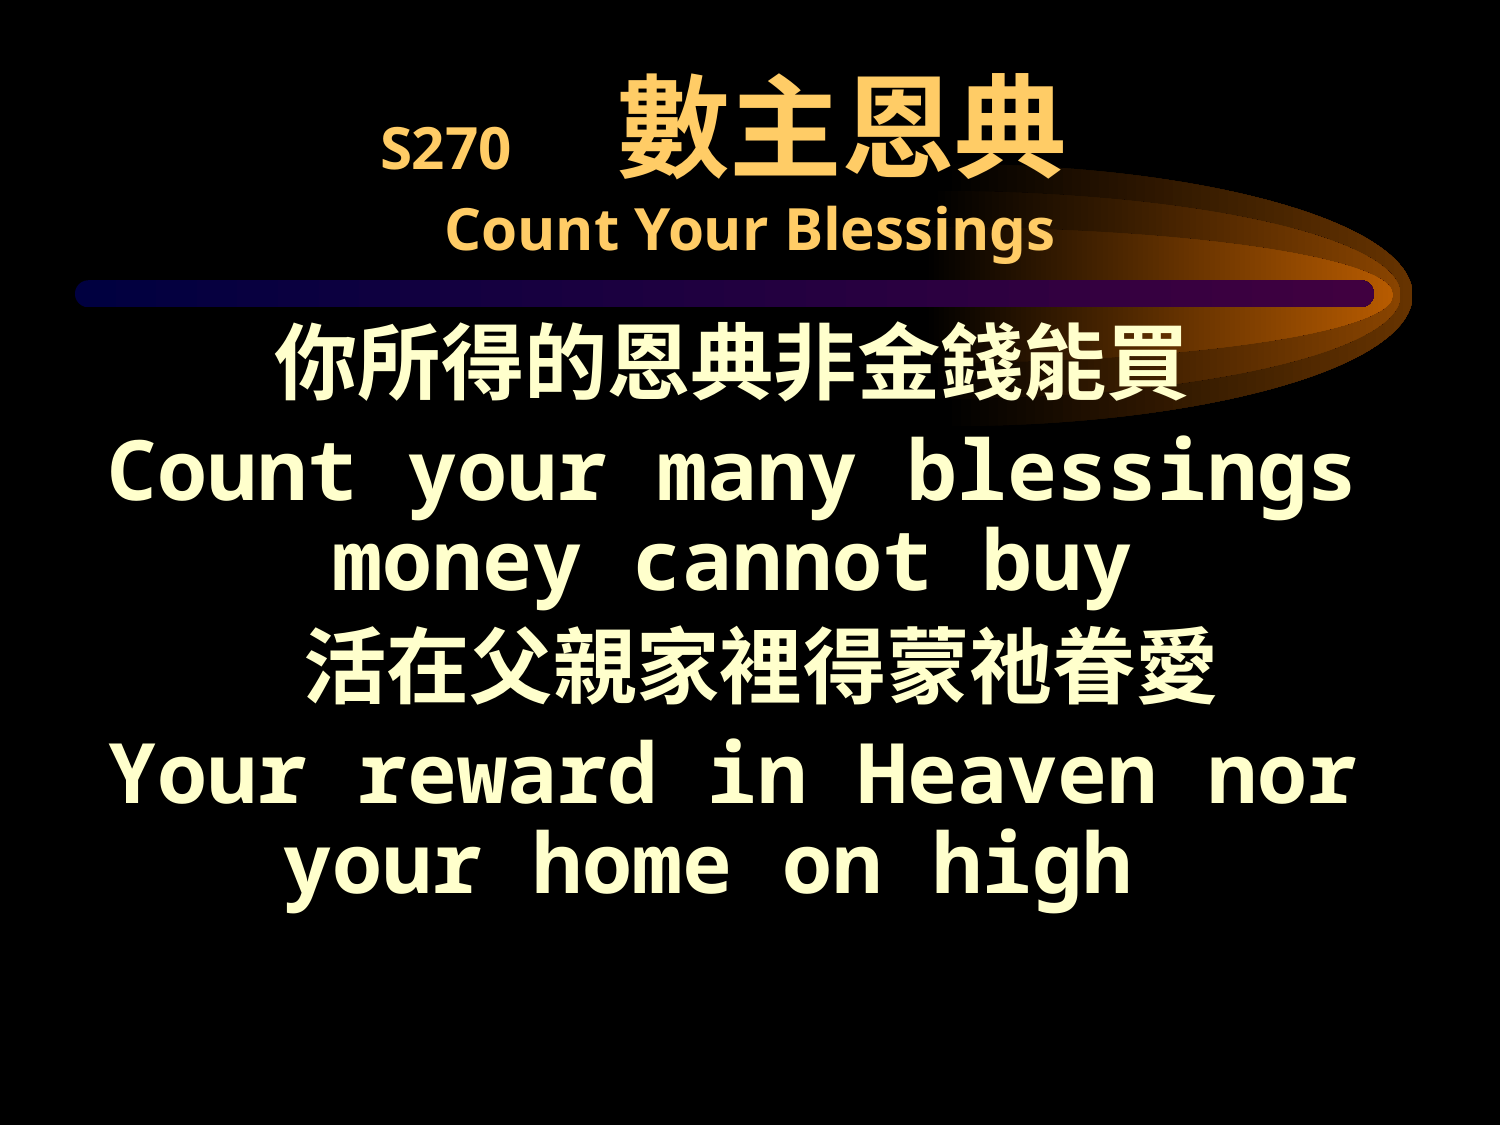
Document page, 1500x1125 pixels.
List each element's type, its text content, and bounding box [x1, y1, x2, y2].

subtitle 你所得的恩典非金錢能買 Count your many blessings money cannot buy 活在父親家裡得蒙祂眷愛 Your reward in Heaven nor your home on high [0, 314, 1466, 1091]
title S270 數主恩典 Count Your Blessings [29, 0, 1471, 270]
